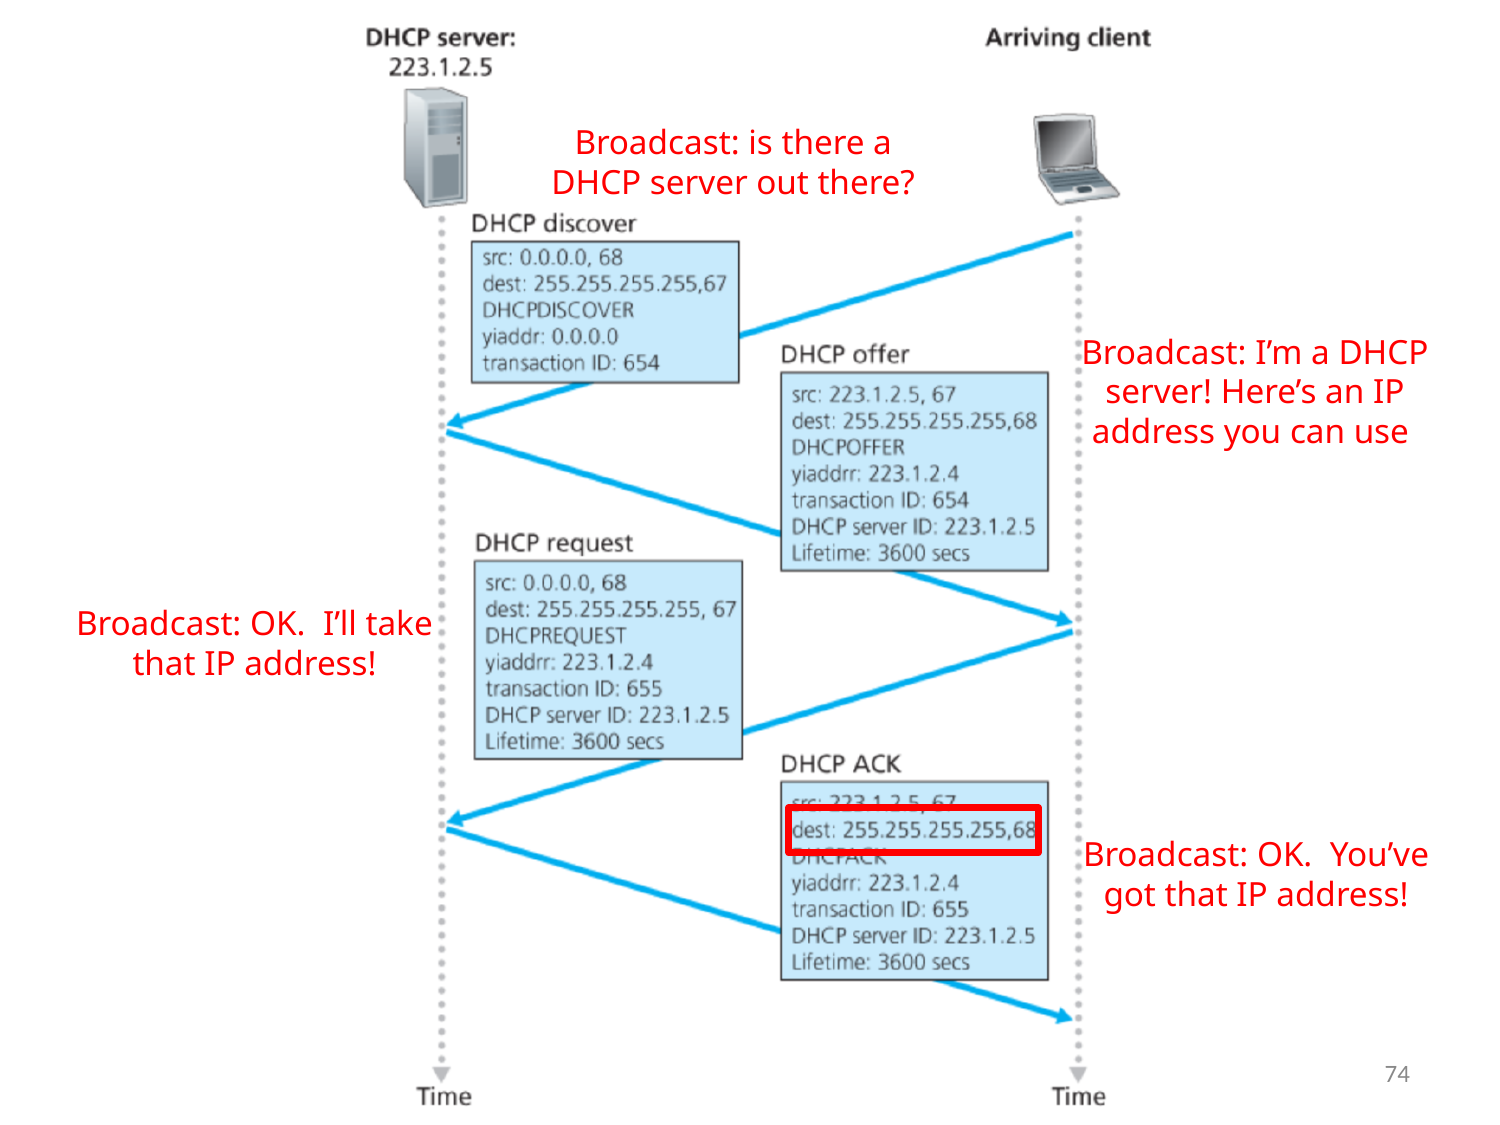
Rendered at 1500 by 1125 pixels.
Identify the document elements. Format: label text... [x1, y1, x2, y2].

picture [317, 0, 1183, 1125]
text_box Broadcast: OK. You’ve got that IP address! [1187, 826, 1464, 921]
slide_number 74 [1187, 1042, 1425, 1103]
text_box Broadcast: OK. I’ll take that IP address! [47, 595, 312, 690]
text_box Broadcast: I’m a DHCP server! Here’s an IP address you can use [1187, 323, 1463, 458]
